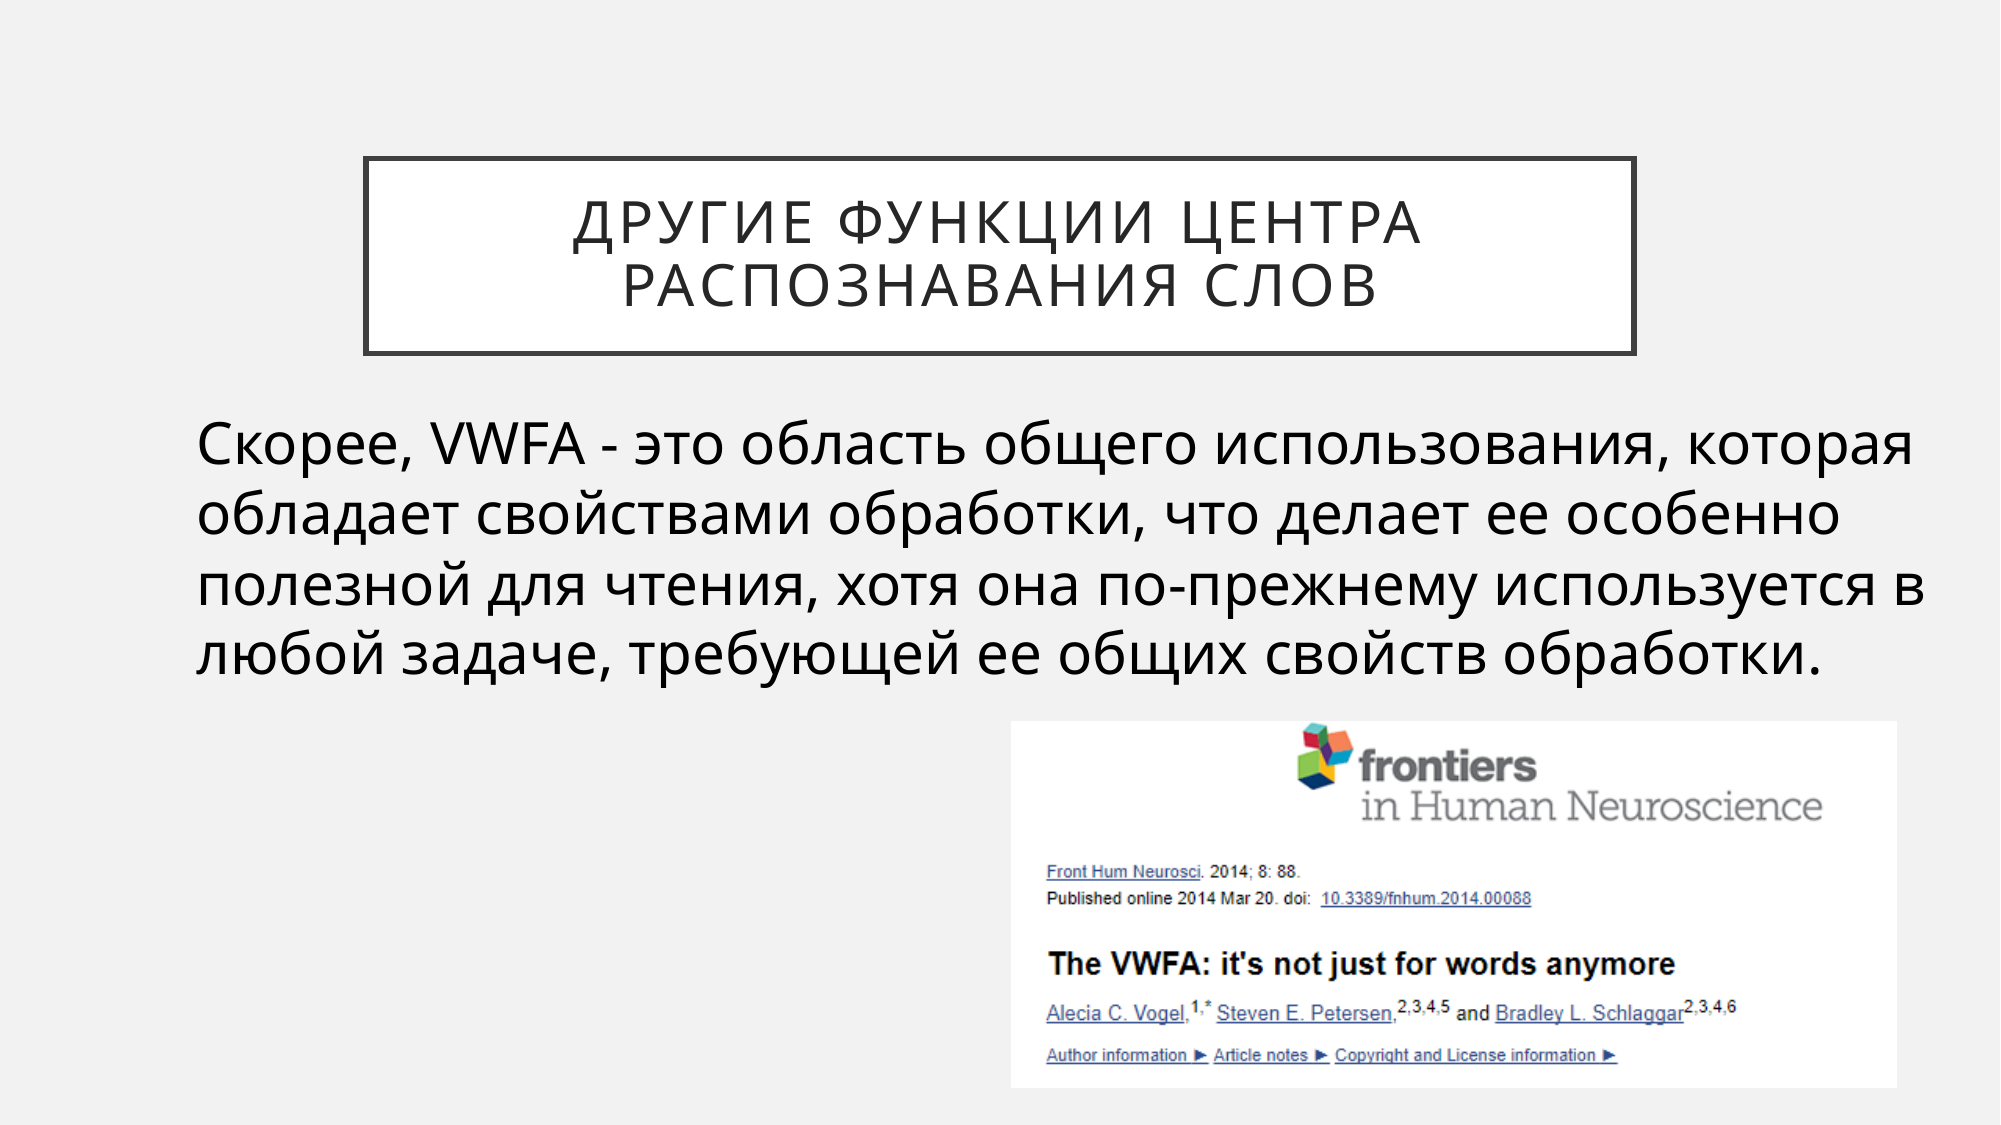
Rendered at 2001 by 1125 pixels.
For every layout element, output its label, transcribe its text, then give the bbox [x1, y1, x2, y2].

text_box Скорее, VWFA - это область общего использования, которая обладает свойствами обработки, что делает ее особенно полезной для чтения, хотя она по-прежнему используется в любой задаче, требующей ее общих свойств обработки. [181, 399, 1982, 694]
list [1011, 721, 1897, 1088]
title Другие функции центра распознавания слов [363, 156, 1637, 356]
